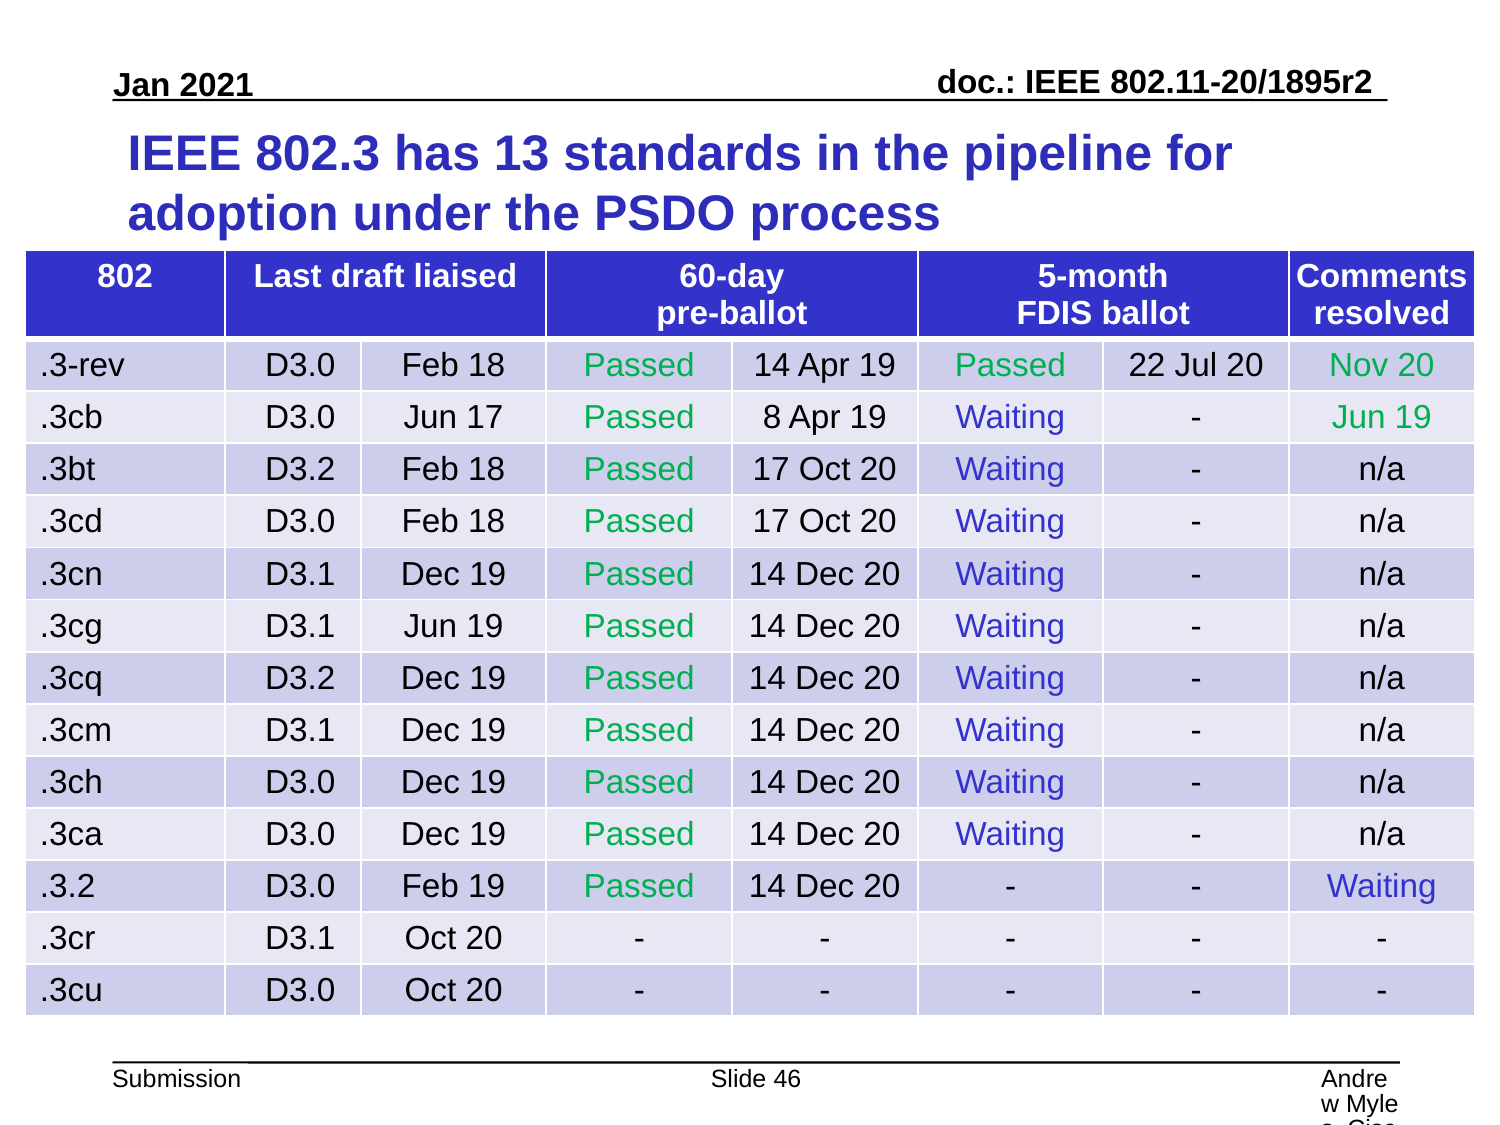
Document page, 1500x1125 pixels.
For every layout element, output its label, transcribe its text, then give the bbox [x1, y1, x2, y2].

table_cell D3.0 [226, 342, 360, 390]
table_cell - [547, 965, 731, 1015]
table_cell Feb 19 [362, 861, 545, 911]
table_cell Passed [547, 861, 731, 911]
table_cell Dec 19 [362, 548, 545, 599]
table_cell n/a [1290, 444, 1474, 494]
table_cell .3cn [26, 548, 224, 599]
table_cell - [1104, 600, 1288, 651]
table_cell - [1290, 965, 1474, 1015]
table_cell .3cq [26, 653, 224, 703]
table_cell Waiting [919, 809, 1102, 859]
table_cell n/a [1290, 548, 1474, 599]
table_cell .3cb [26, 392, 224, 442]
table_cell 14 Dec 20 [733, 653, 917, 703]
table_cell - [1104, 705, 1288, 755]
table_cell - [1104, 809, 1288, 859]
table_cell Passed [547, 392, 731, 442]
table_cell Passed [547, 705, 731, 755]
table_cell D3.0 [226, 965, 360, 1015]
table_cell Passed [547, 653, 731, 703]
table_cell n/a [1290, 600, 1474, 651]
table_cell n/a [1290, 496, 1474, 547]
table_cell - [547, 913, 731, 963]
table_cell .3-rev [26, 342, 224, 390]
table_cell - [733, 965, 917, 1015]
table_cell n/a [1290, 653, 1474, 703]
table_cell n/a [1290, 809, 1474, 859]
table_cell - [919, 913, 1102, 963]
table_cell n/a [1290, 757, 1474, 807]
table_cell D3.1 [226, 913, 360, 963]
table_cell Oct 20 [362, 913, 545, 963]
table_cell .3.2 [26, 861, 224, 911]
table_cell Nov 20 [1290, 342, 1474, 390]
table_cell .3bt [26, 444, 224, 494]
table_cell 14 Dec 20 [733, 548, 917, 599]
title IEEE 802.3 has 13 standards in the pipeline for adoption under the PSDO process [112, 112, 1388, 249]
table_cell D3.0 [226, 757, 360, 807]
table_header 5-month FDIS ballot [919, 251, 1288, 336]
table_cell Waiting [919, 392, 1102, 442]
table_cell - [1104, 548, 1288, 599]
table_header Comments resolved [1290, 251, 1474, 336]
table_cell Oct 20 [362, 965, 545, 1015]
table_cell Passed [547, 548, 731, 599]
table_cell 14 Dec 20 [733, 705, 917, 755]
table_cell - [1104, 757, 1288, 807]
table_cell D3.2 [226, 444, 360, 494]
table_header 802 [26, 251, 224, 336]
table_cell Waiting [919, 496, 1102, 547]
table_cell n/a [1290, 705, 1474, 755]
table_cell Passed [547, 342, 731, 390]
table_cell D3.1 [226, 705, 360, 755]
table_cell - [919, 861, 1102, 911]
table_cell .3cu [26, 965, 224, 1015]
table_cell Waiting [919, 548, 1102, 599]
table_cell .3cg [26, 600, 224, 651]
table_cell Waiting [919, 600, 1102, 651]
table_cell - [1104, 496, 1288, 547]
table_cell Feb 18 [362, 342, 545, 390]
table_cell Passed [547, 809, 731, 859]
table_cell Passed [919, 342, 1102, 390]
table_cell D3.0 [226, 496, 360, 547]
table_cell 14 Dec 20 [733, 861, 917, 911]
table_cell - [919, 965, 1102, 1015]
table_cell - [1104, 913, 1288, 963]
table_cell - [1104, 861, 1288, 911]
table_cell .3ca [26, 809, 224, 859]
table_cell 17 Oct 20 [733, 496, 917, 547]
table_cell Waiting [919, 757, 1102, 807]
table_cell Waiting [1290, 861, 1474, 911]
table_cell 22 Jul 20 [1104, 342, 1288, 390]
table_header Last draft liaised [226, 251, 545, 336]
table_cell Dec 19 [362, 653, 545, 703]
table_cell 14 Apr 19 [733, 342, 917, 390]
table_cell Waiting [919, 444, 1102, 494]
table_cell Passed [547, 600, 731, 651]
table_header 60-day pre-ballot [547, 251, 917, 336]
table_cell - [1290, 913, 1474, 963]
table_cell Jun 19 [1290, 392, 1474, 442]
table_cell - [1104, 392, 1288, 442]
table_cell .3ch [26, 757, 224, 807]
table_cell Dec 19 [362, 757, 545, 807]
table_cell Dec 19 [362, 705, 545, 755]
table_cell Feb 18 [362, 444, 545, 494]
footer Andrew Myles, Cisco [1320, 1061, 1402, 1093]
table_cell Passed [547, 496, 731, 547]
table_cell D3.0 [226, 809, 360, 859]
table_cell Jun 19 [362, 600, 545, 651]
table_cell Waiting [919, 653, 1102, 703]
table_cell 14 Dec 20 [733, 600, 917, 651]
table_cell Passed [547, 444, 731, 494]
table_cell D3.0 [226, 861, 360, 911]
table_cell .3cd [26, 496, 224, 547]
table_cell D3.1 [226, 600, 360, 651]
table_cell Feb 18 [362, 496, 545, 547]
table_cell Dec 19 [362, 809, 545, 859]
table_cell - [1104, 444, 1288, 494]
table_cell - [1104, 965, 1288, 1015]
table_cell Waiting [919, 705, 1102, 755]
table_cell 14 Dec 20 [733, 757, 917, 807]
table_cell D3.1 [226, 548, 360, 599]
table_cell - [733, 913, 917, 963]
table_cell .3cm [26, 705, 224, 755]
table_cell - [1104, 653, 1288, 703]
table_cell 17 Oct 20 [733, 444, 917, 494]
table_cell D3.0 [226, 392, 360, 442]
table_cell Passed [547, 757, 731, 807]
slide_number Slide 46 [709, 1061, 803, 1093]
table_cell 8 Apr 19 [733, 392, 917, 442]
table_cell D3.2 [226, 653, 360, 703]
table_cell 14 Dec 20 [733, 809, 917, 859]
table_cell .3cr [26, 913, 224, 963]
table_cell Jun 17 [362, 392, 545, 442]
